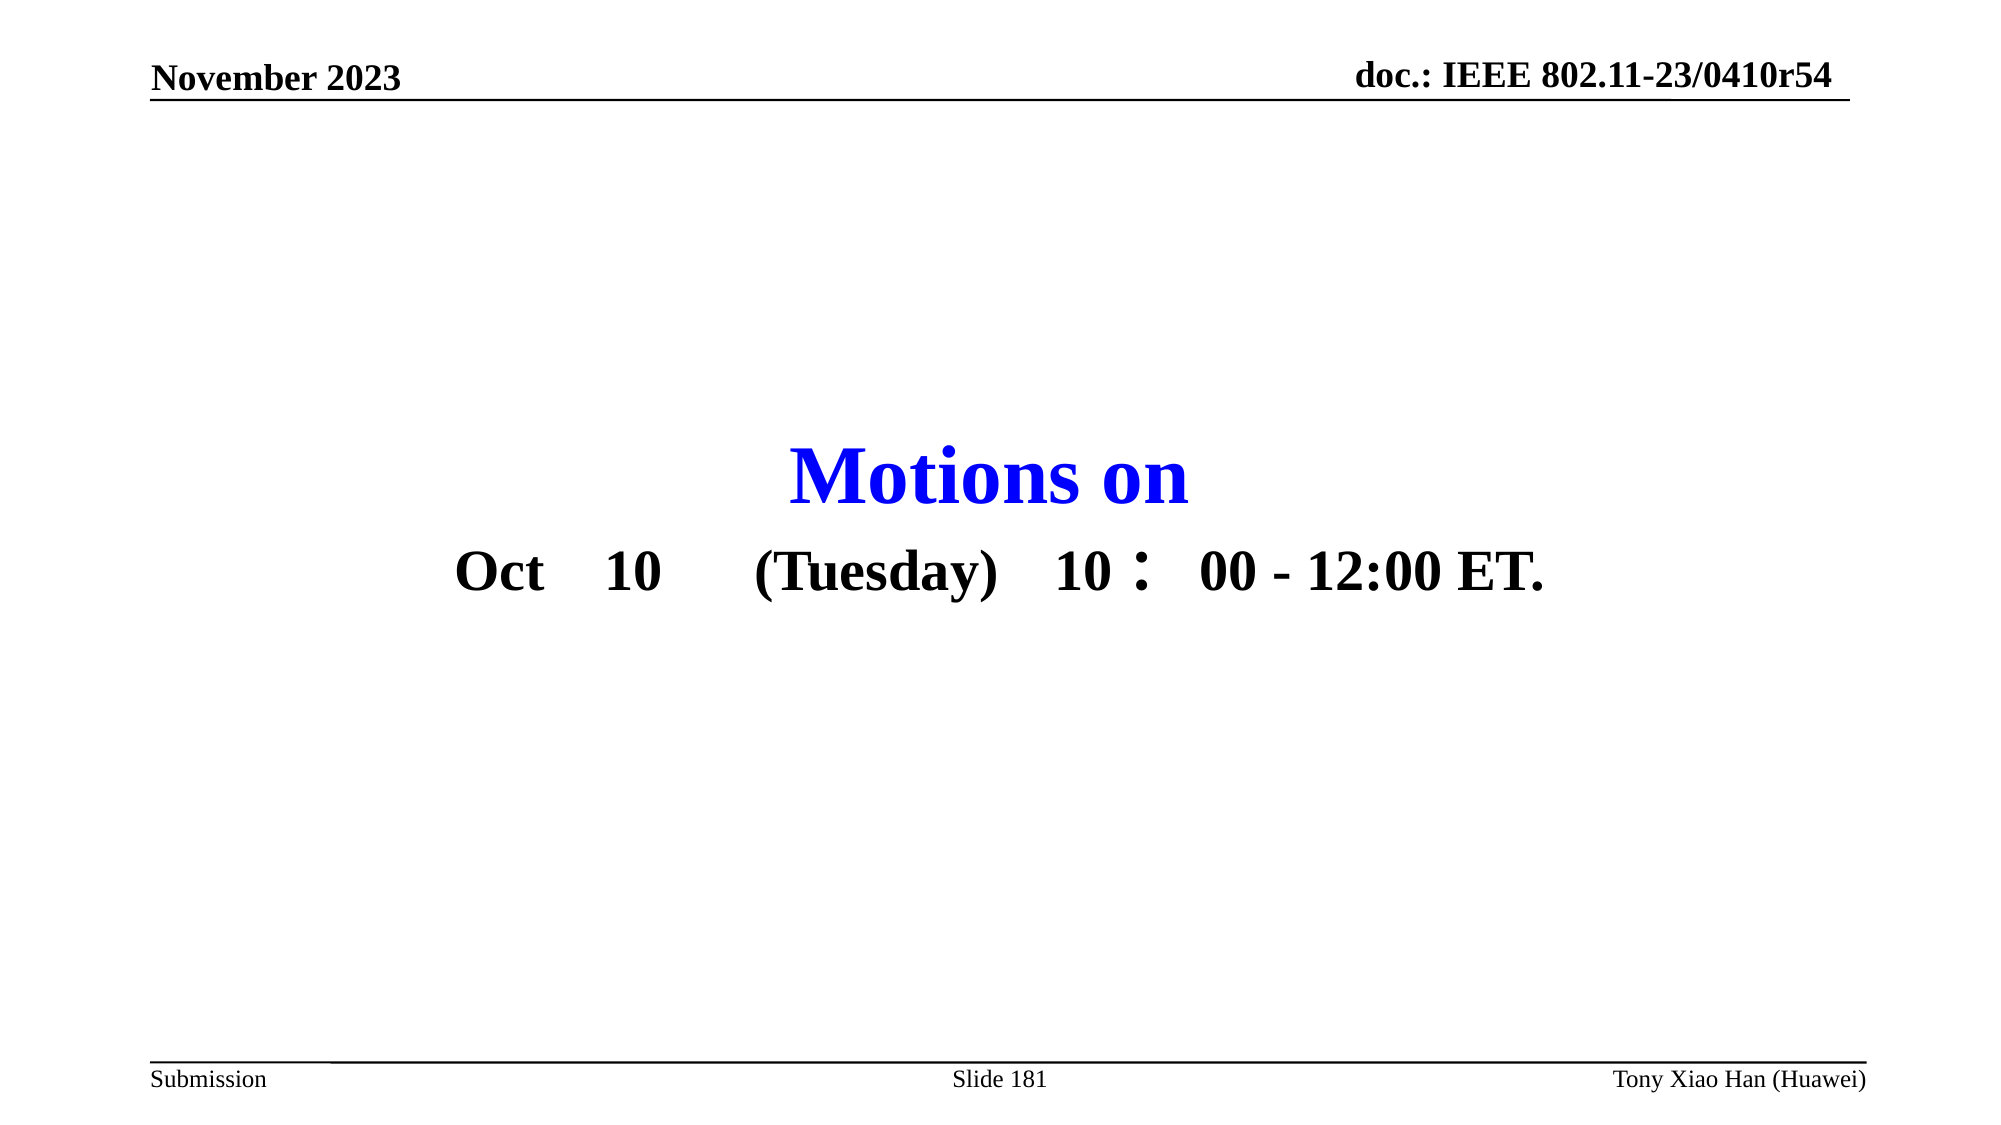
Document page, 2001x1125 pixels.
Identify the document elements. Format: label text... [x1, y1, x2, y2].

text_box Motions on Oct 10 (Tuesday) 10：00 - 12:00 ET. [362, 412, 1638, 950]
